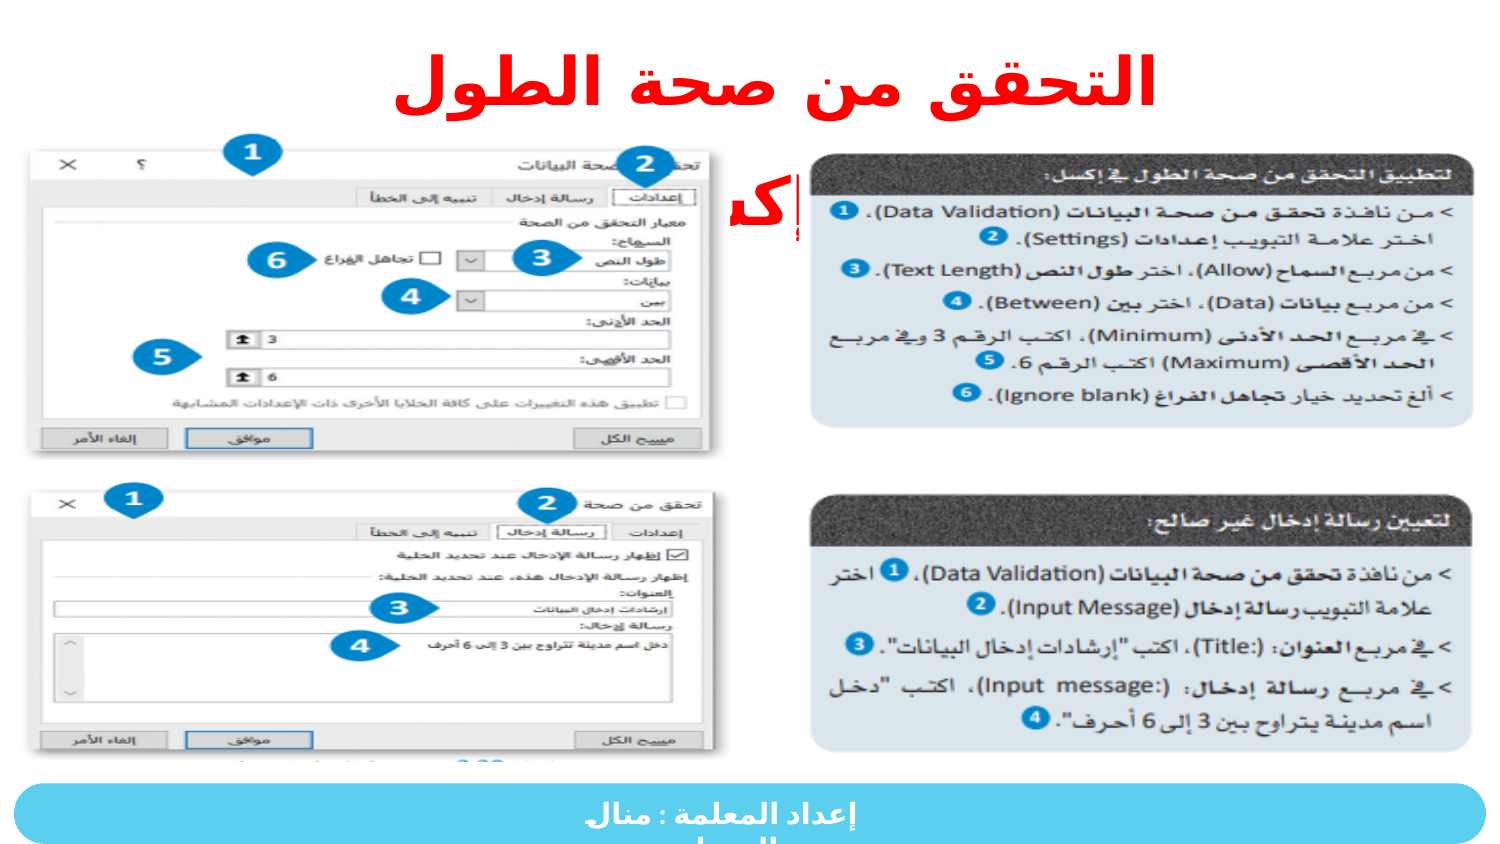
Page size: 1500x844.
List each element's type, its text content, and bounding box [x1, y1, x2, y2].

picture [798, 146, 1481, 438]
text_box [13, 783, 1487, 844]
text_box التحقق من صحة الطول في إكسل [313, 0, 1238, 247]
picture [13, 480, 731, 762]
picture [804, 481, 1487, 763]
picture [13, 124, 731, 460]
